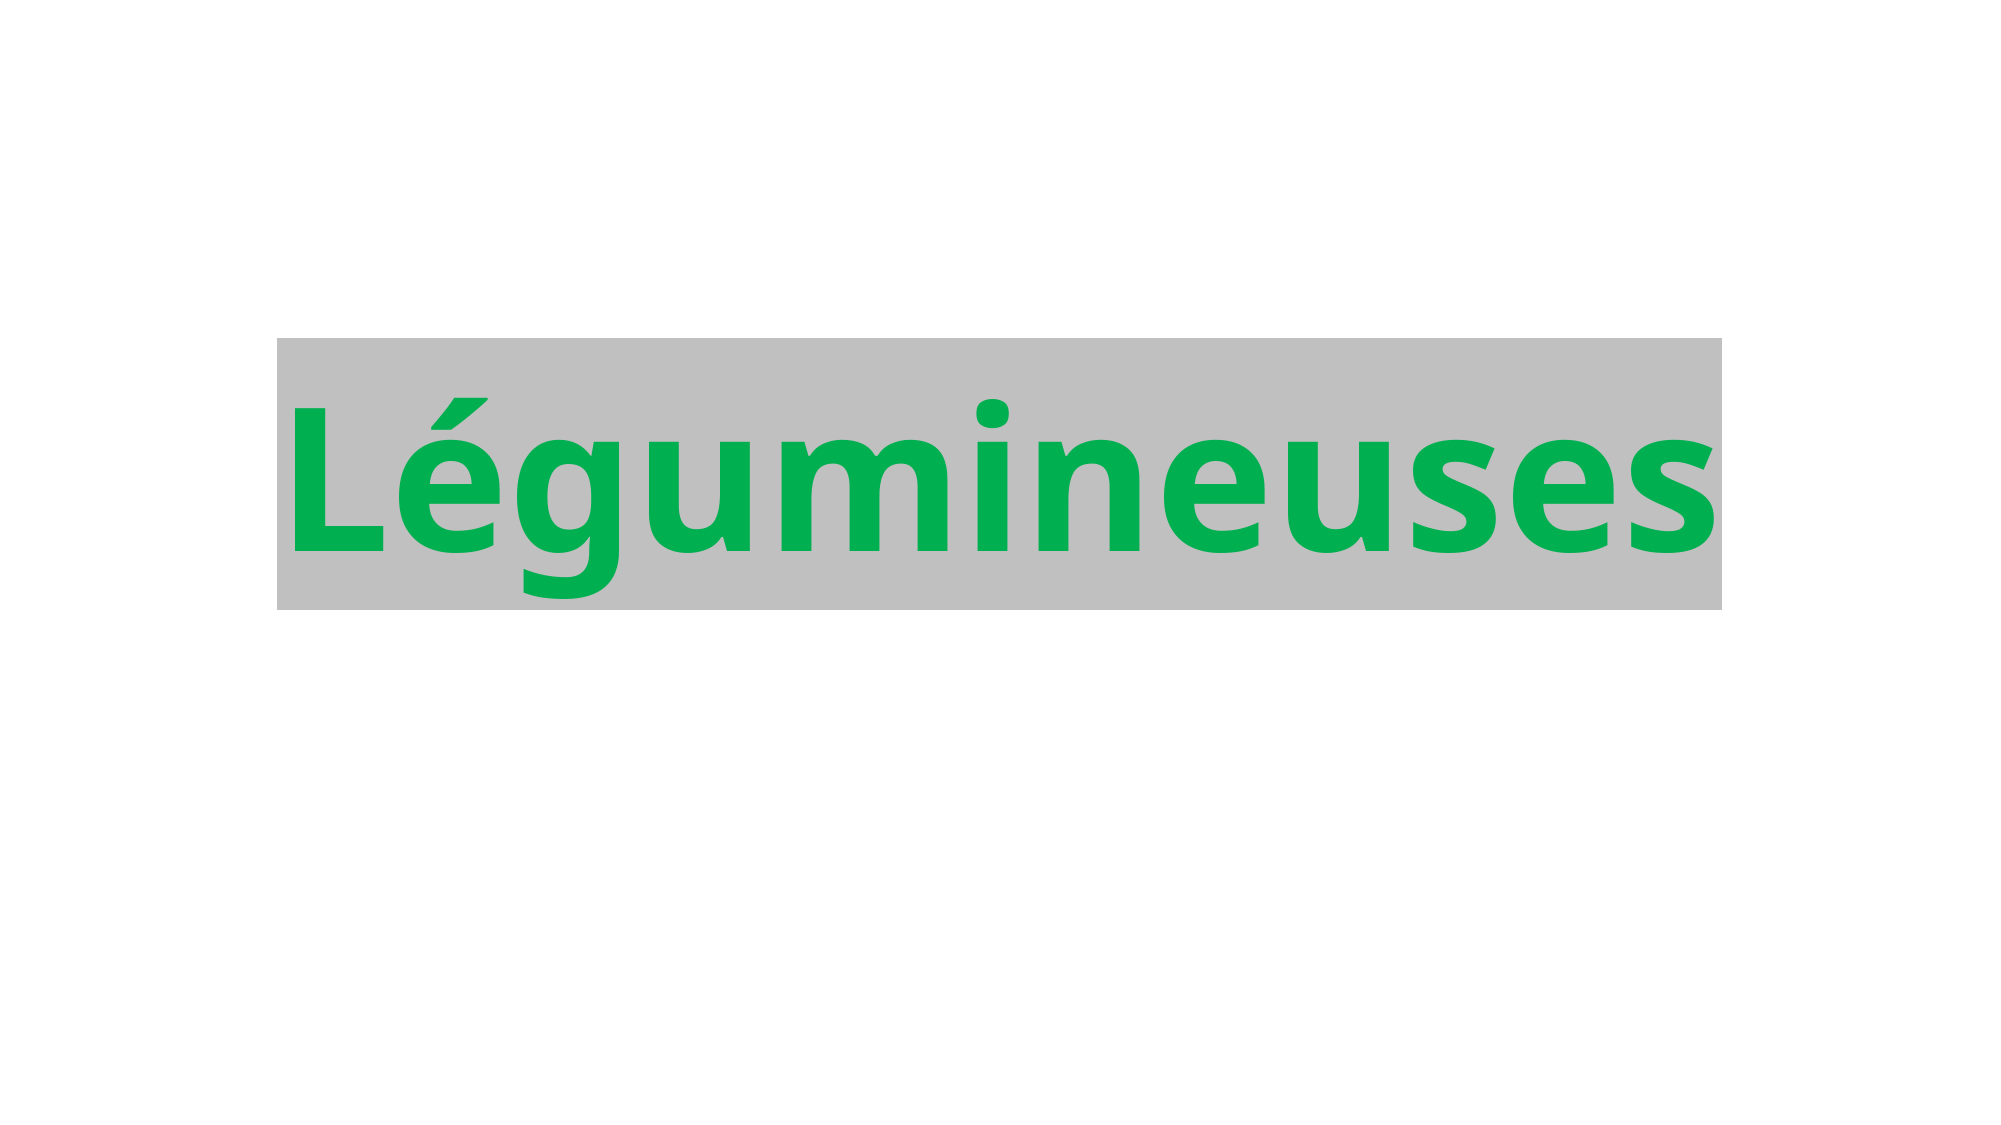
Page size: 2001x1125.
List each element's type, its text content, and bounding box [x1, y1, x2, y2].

title Légumineuses [137, 59, 1863, 915]
